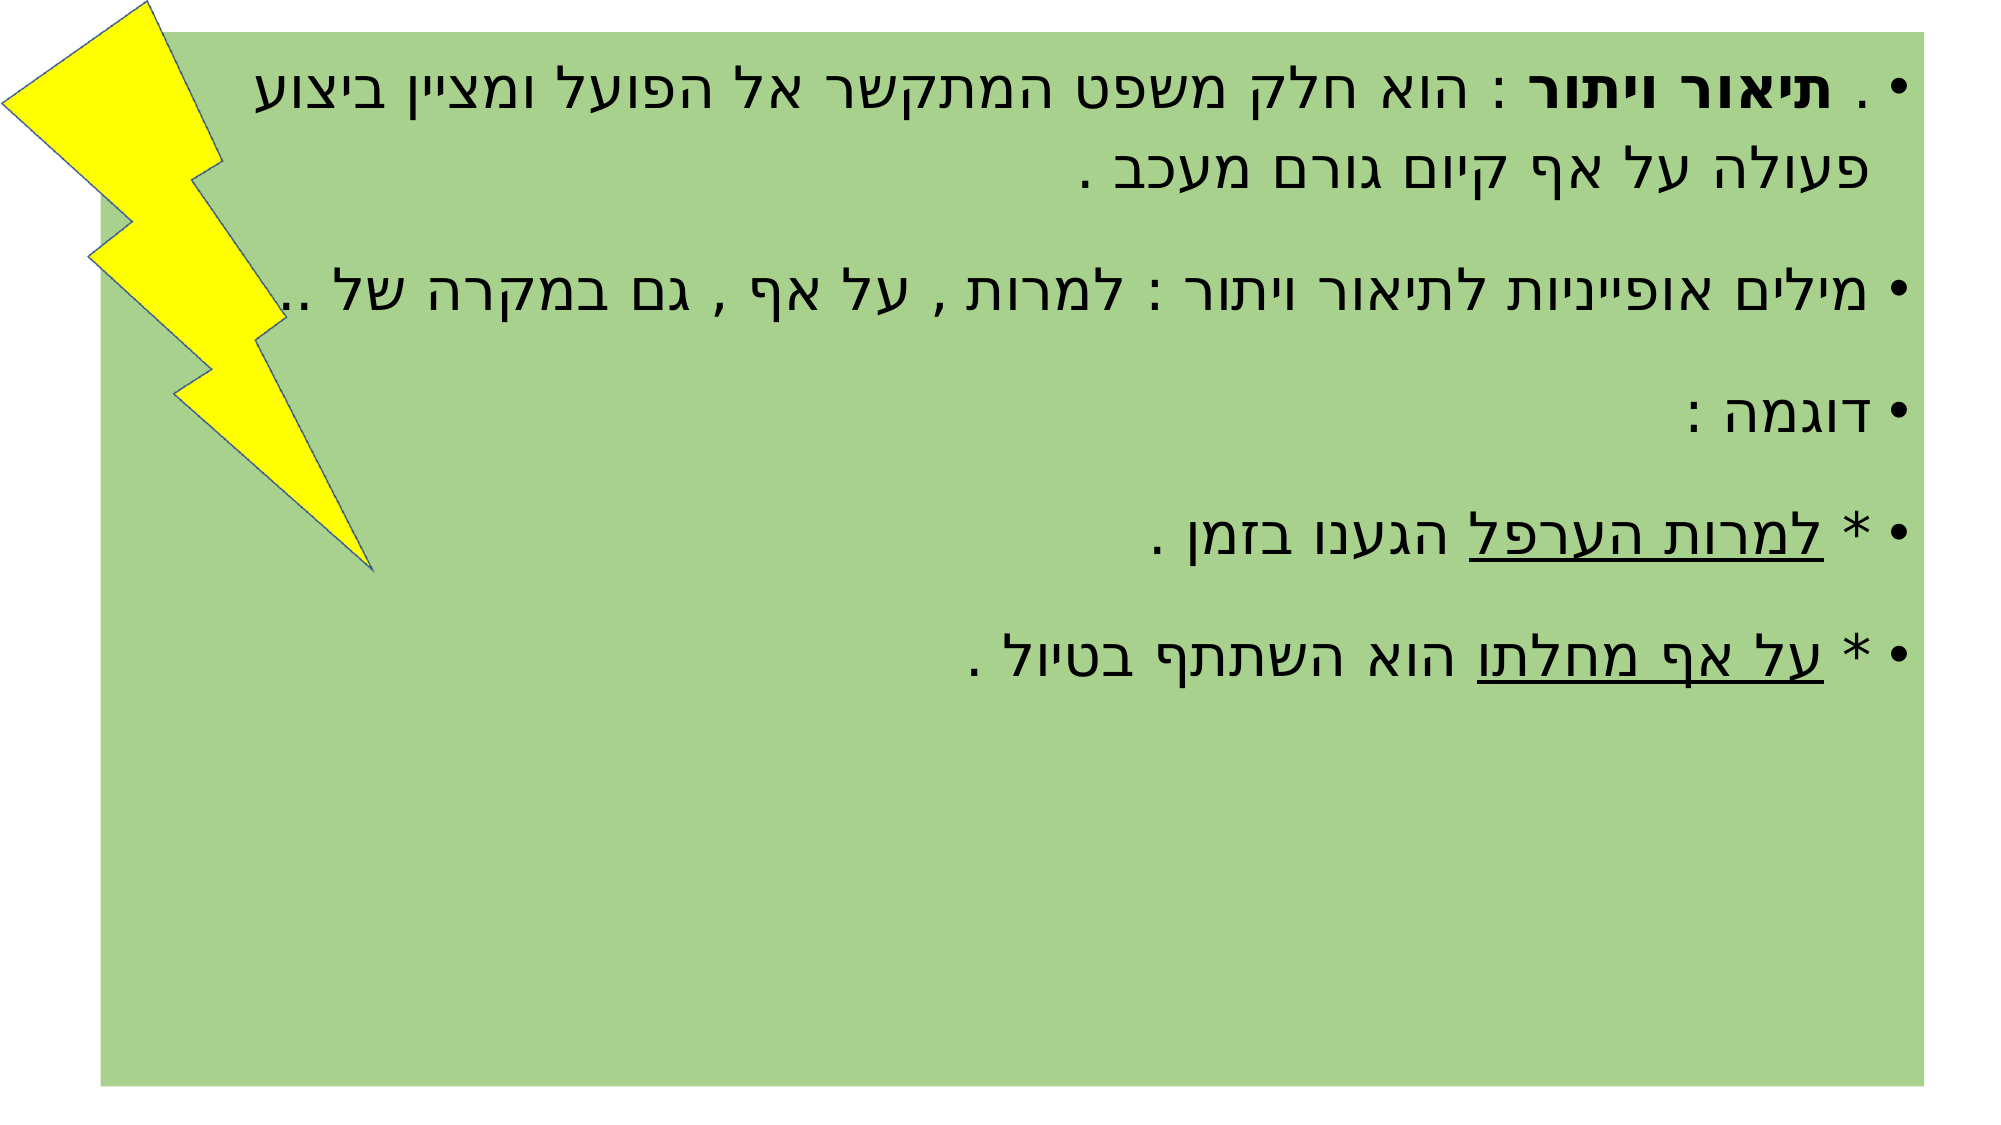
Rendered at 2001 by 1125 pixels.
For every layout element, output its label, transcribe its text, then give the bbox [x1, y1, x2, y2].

list . תיאור ויתור : הוא חלק משפט המתקשר אל הפועל ומציין ביצוע פעולה על אף קיום גורם מעכב . מילים אופייניות לתיאור ויתור : למרות , על אף , גם במקרה של ...... דוגמה : * למרות הערפל הגענו בזמן . * על אף מחלתו הוא השתתף בטיול . [100, 32, 1925, 1087]
picture [0, 0, 375, 573]
